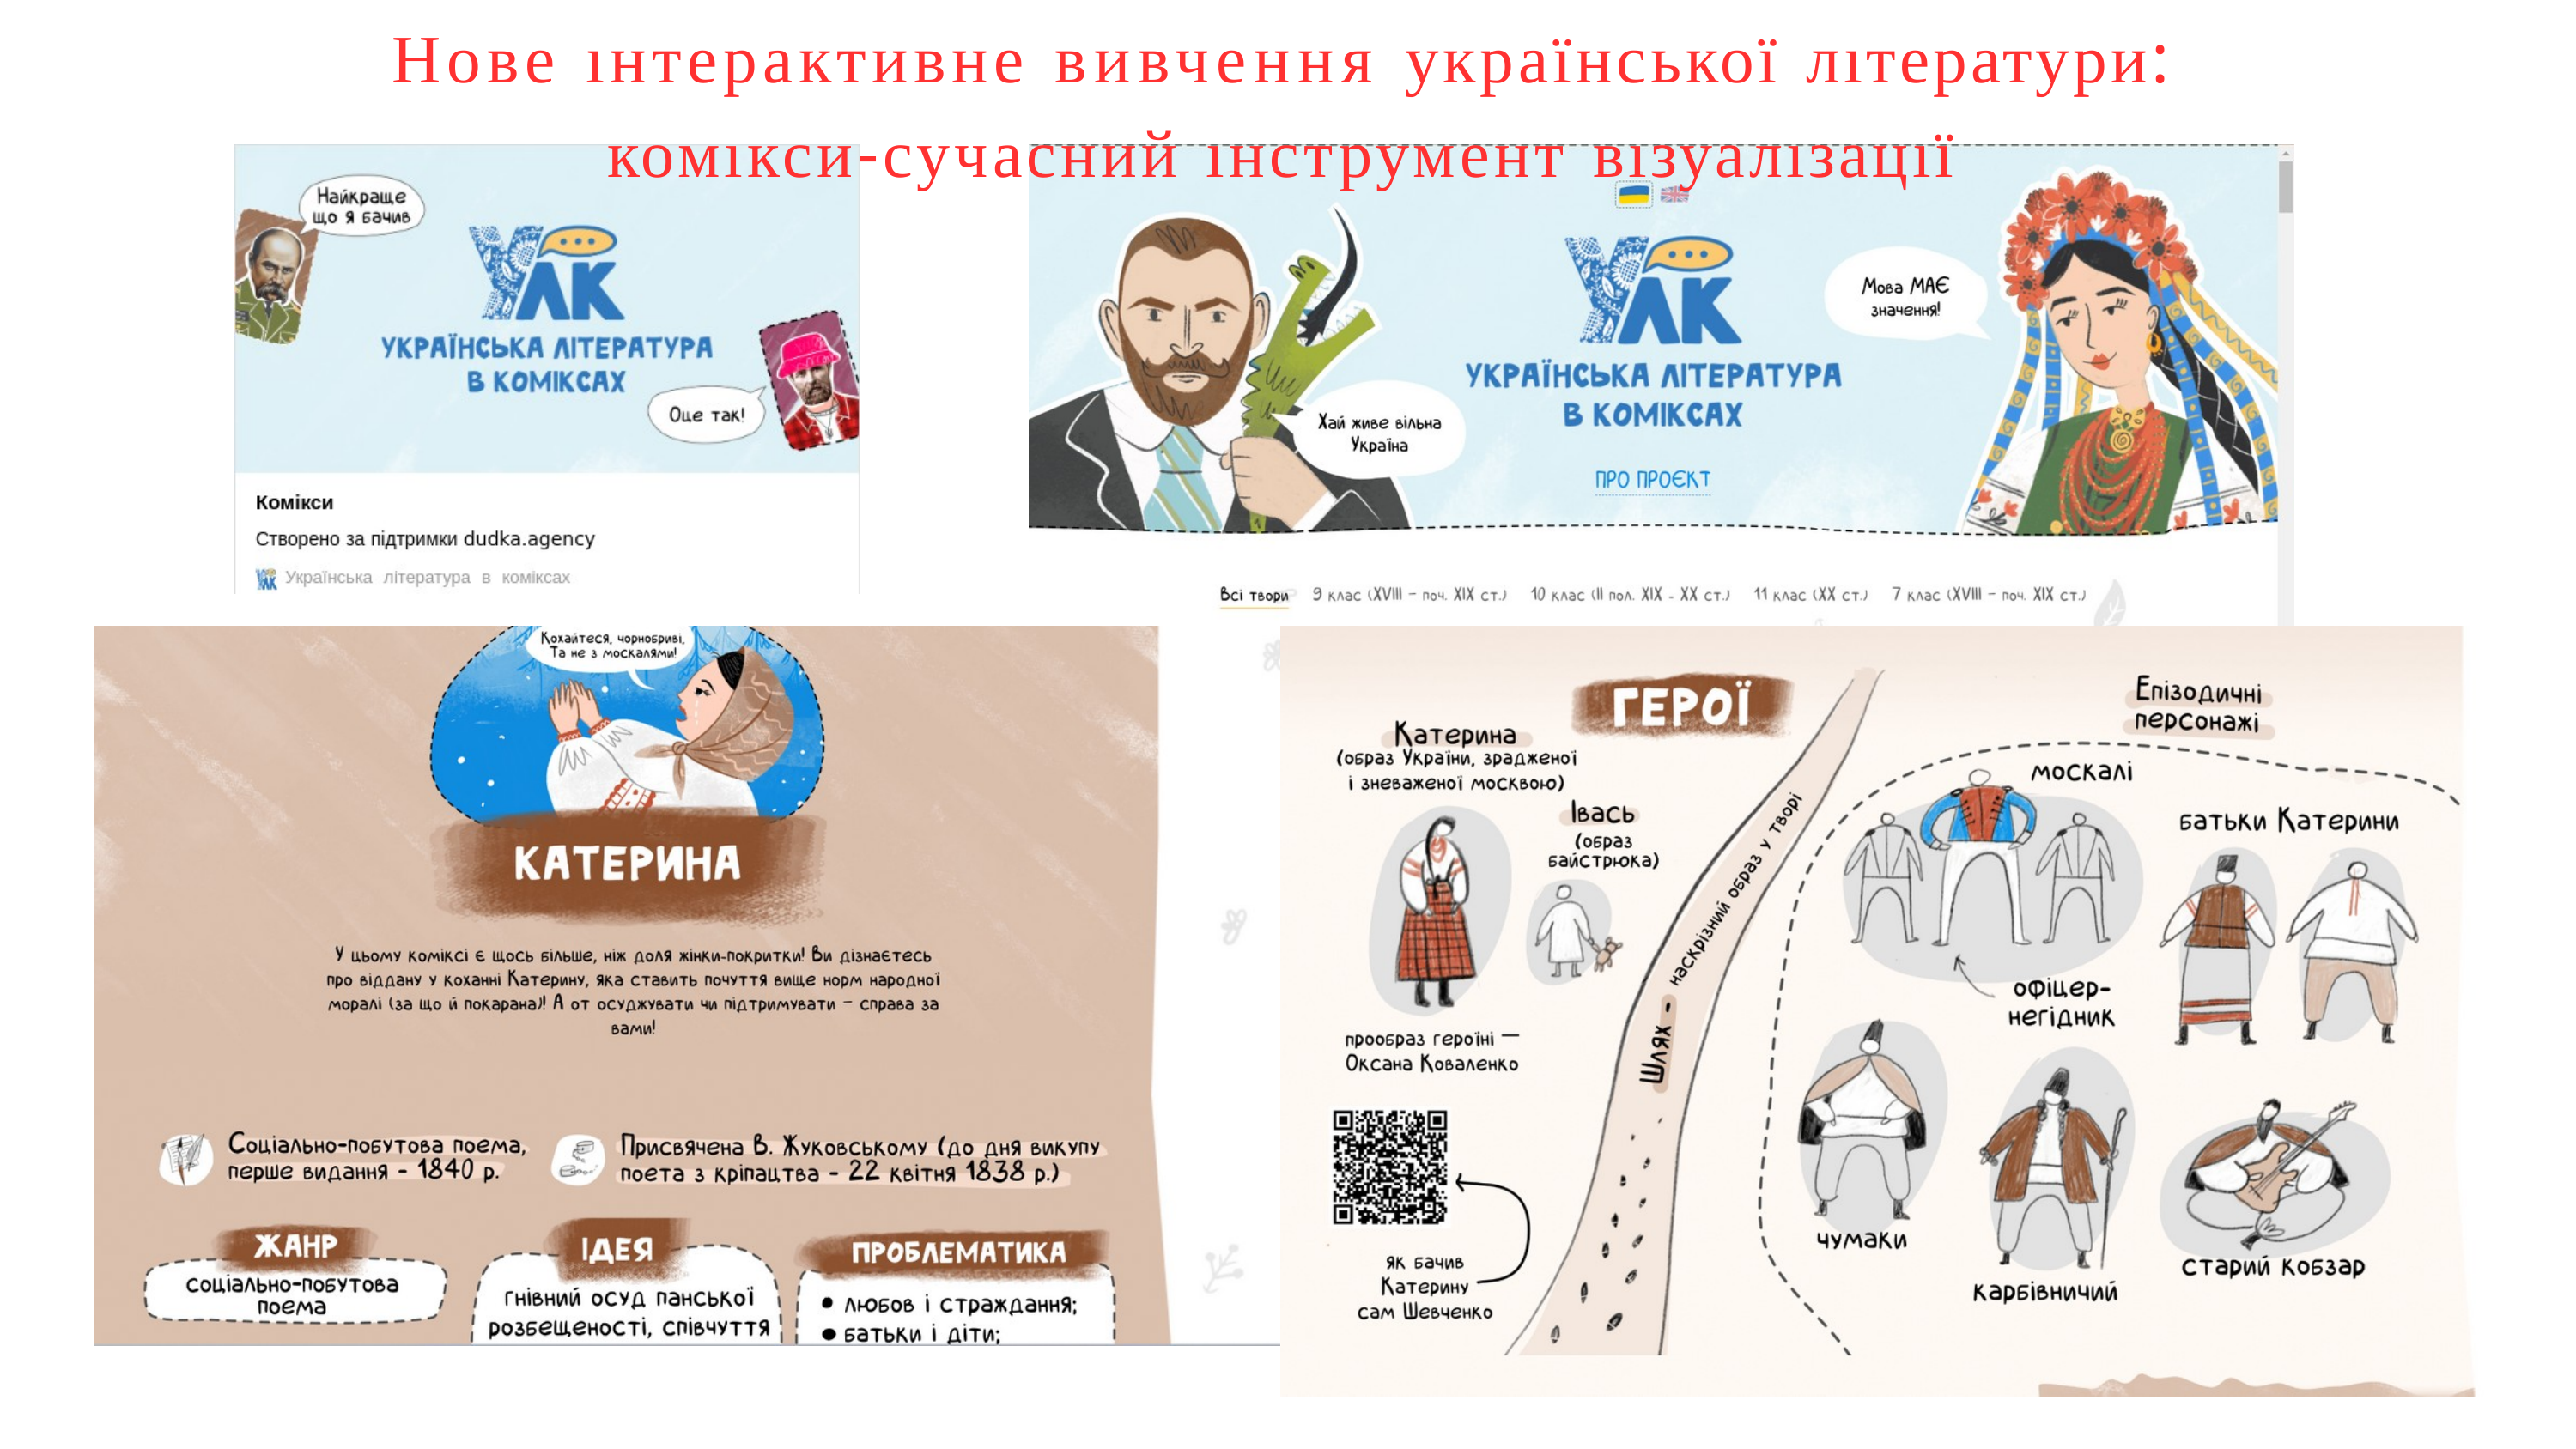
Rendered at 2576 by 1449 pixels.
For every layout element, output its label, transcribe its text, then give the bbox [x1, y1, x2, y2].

picture [234, 144, 860, 595]
title Нове ıнтерактивне вивчення української лıтератури: комıкси-сучасний ıнструмент вıзуалıзацıї [382, 0, 2180, 258]
picture [1028, 144, 2294, 626]
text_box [94, 626, 2494, 1397]
